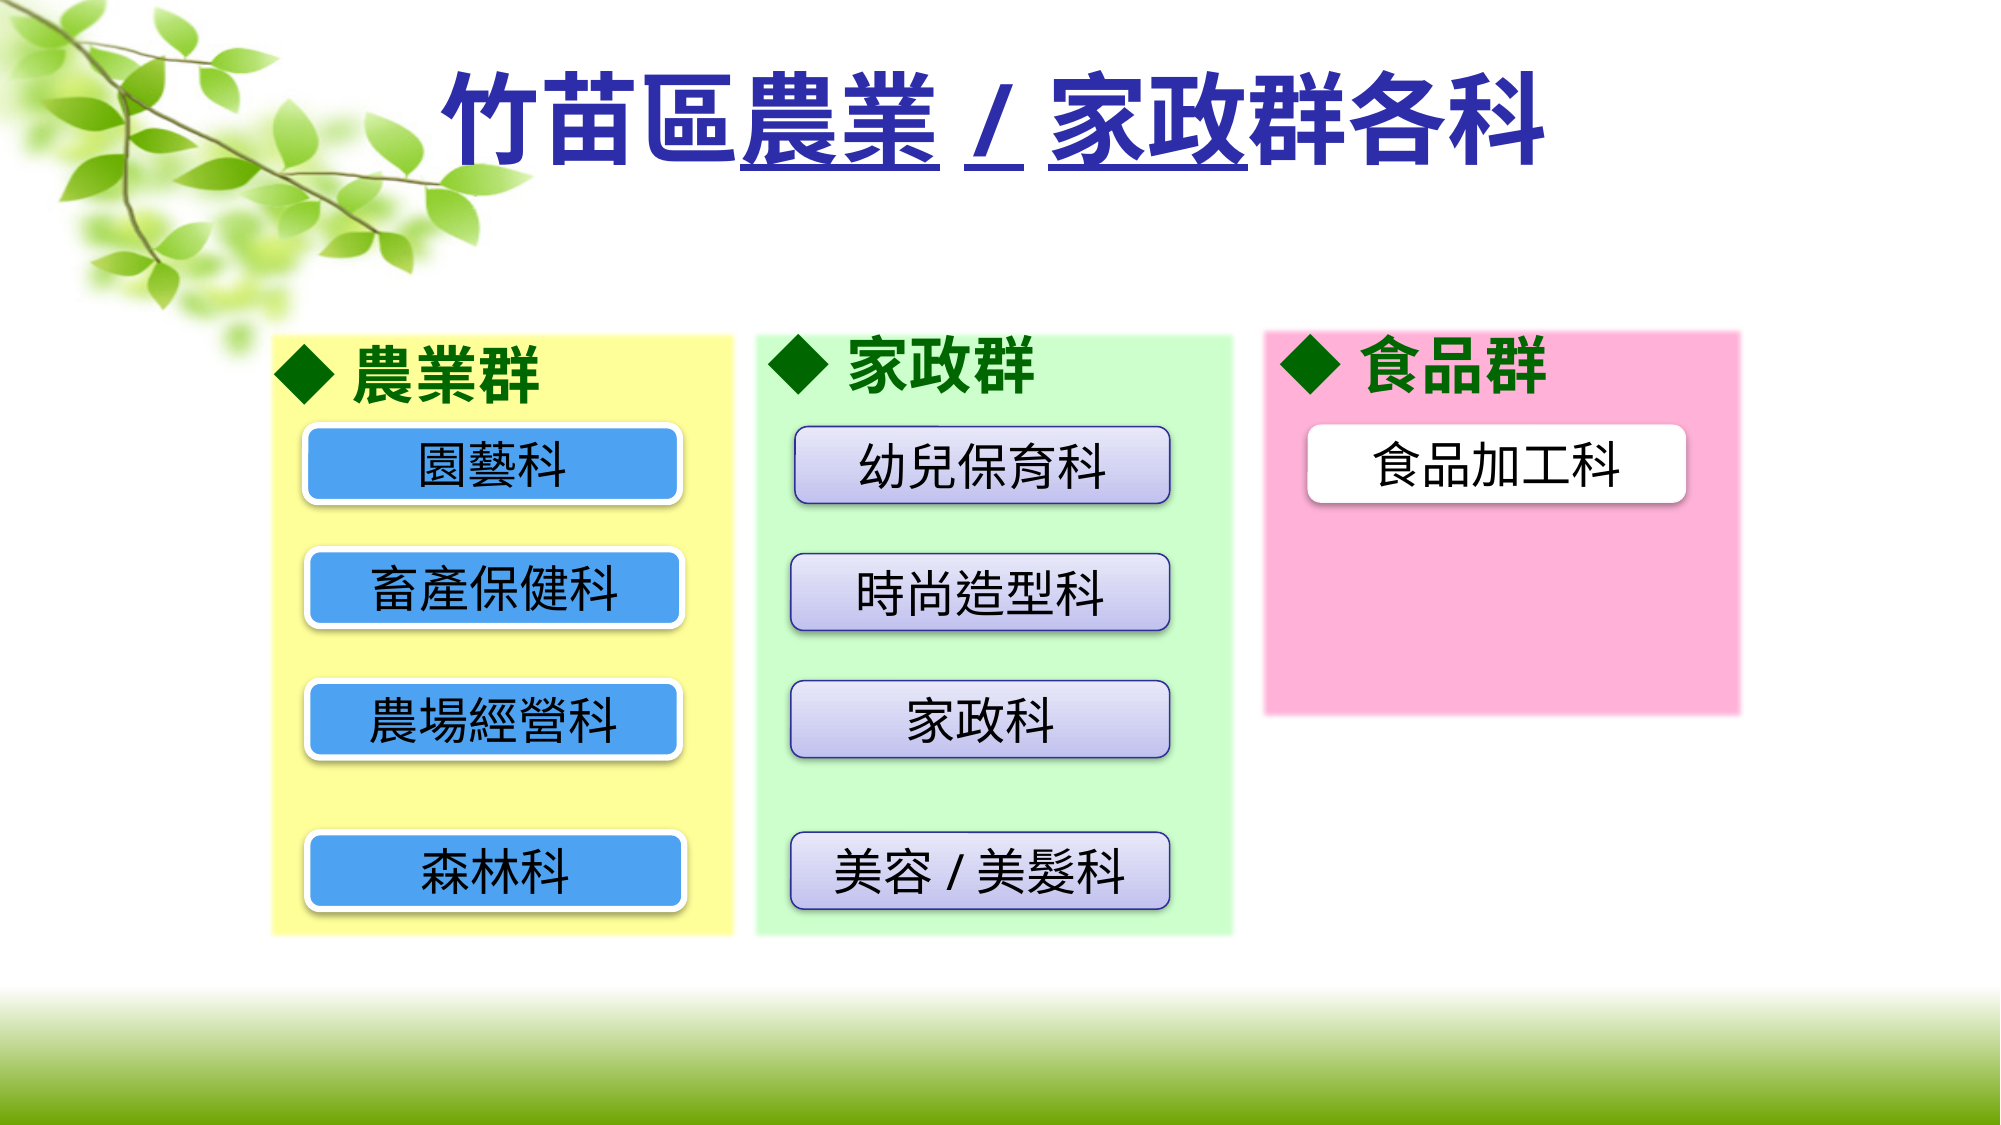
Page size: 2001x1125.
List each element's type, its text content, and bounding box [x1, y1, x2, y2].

text_box 美容/美髮科 [789, 831, 1171, 910]
text_box [274, 337, 733, 933]
text_box [1266, 333, 1739, 714]
picture [0, 0, 559, 383]
text_box 竹苗區農業/家政群各科 [336, 49, 1651, 184]
text_box 時尚造型科 [789, 552, 1171, 632]
text_box 森林科 [304, 829, 688, 913]
text_box 園藝科 [301, 422, 684, 506]
text_box 幼兒保育科 [794, 425, 1171, 505]
text_box [758, 337, 1232, 933]
text_box 食品加工科 [1307, 424, 1687, 503]
text_box ◆食品群 [1273, 320, 1772, 416]
text_box ◆農業群 [267, 330, 695, 425]
text_box 農場經營科 [304, 677, 683, 761]
text_box 畜產保健科 [304, 546, 686, 630]
text_box ◆家政群 [761, 320, 1260, 416]
text_box 家政科 [789, 679, 1171, 759]
